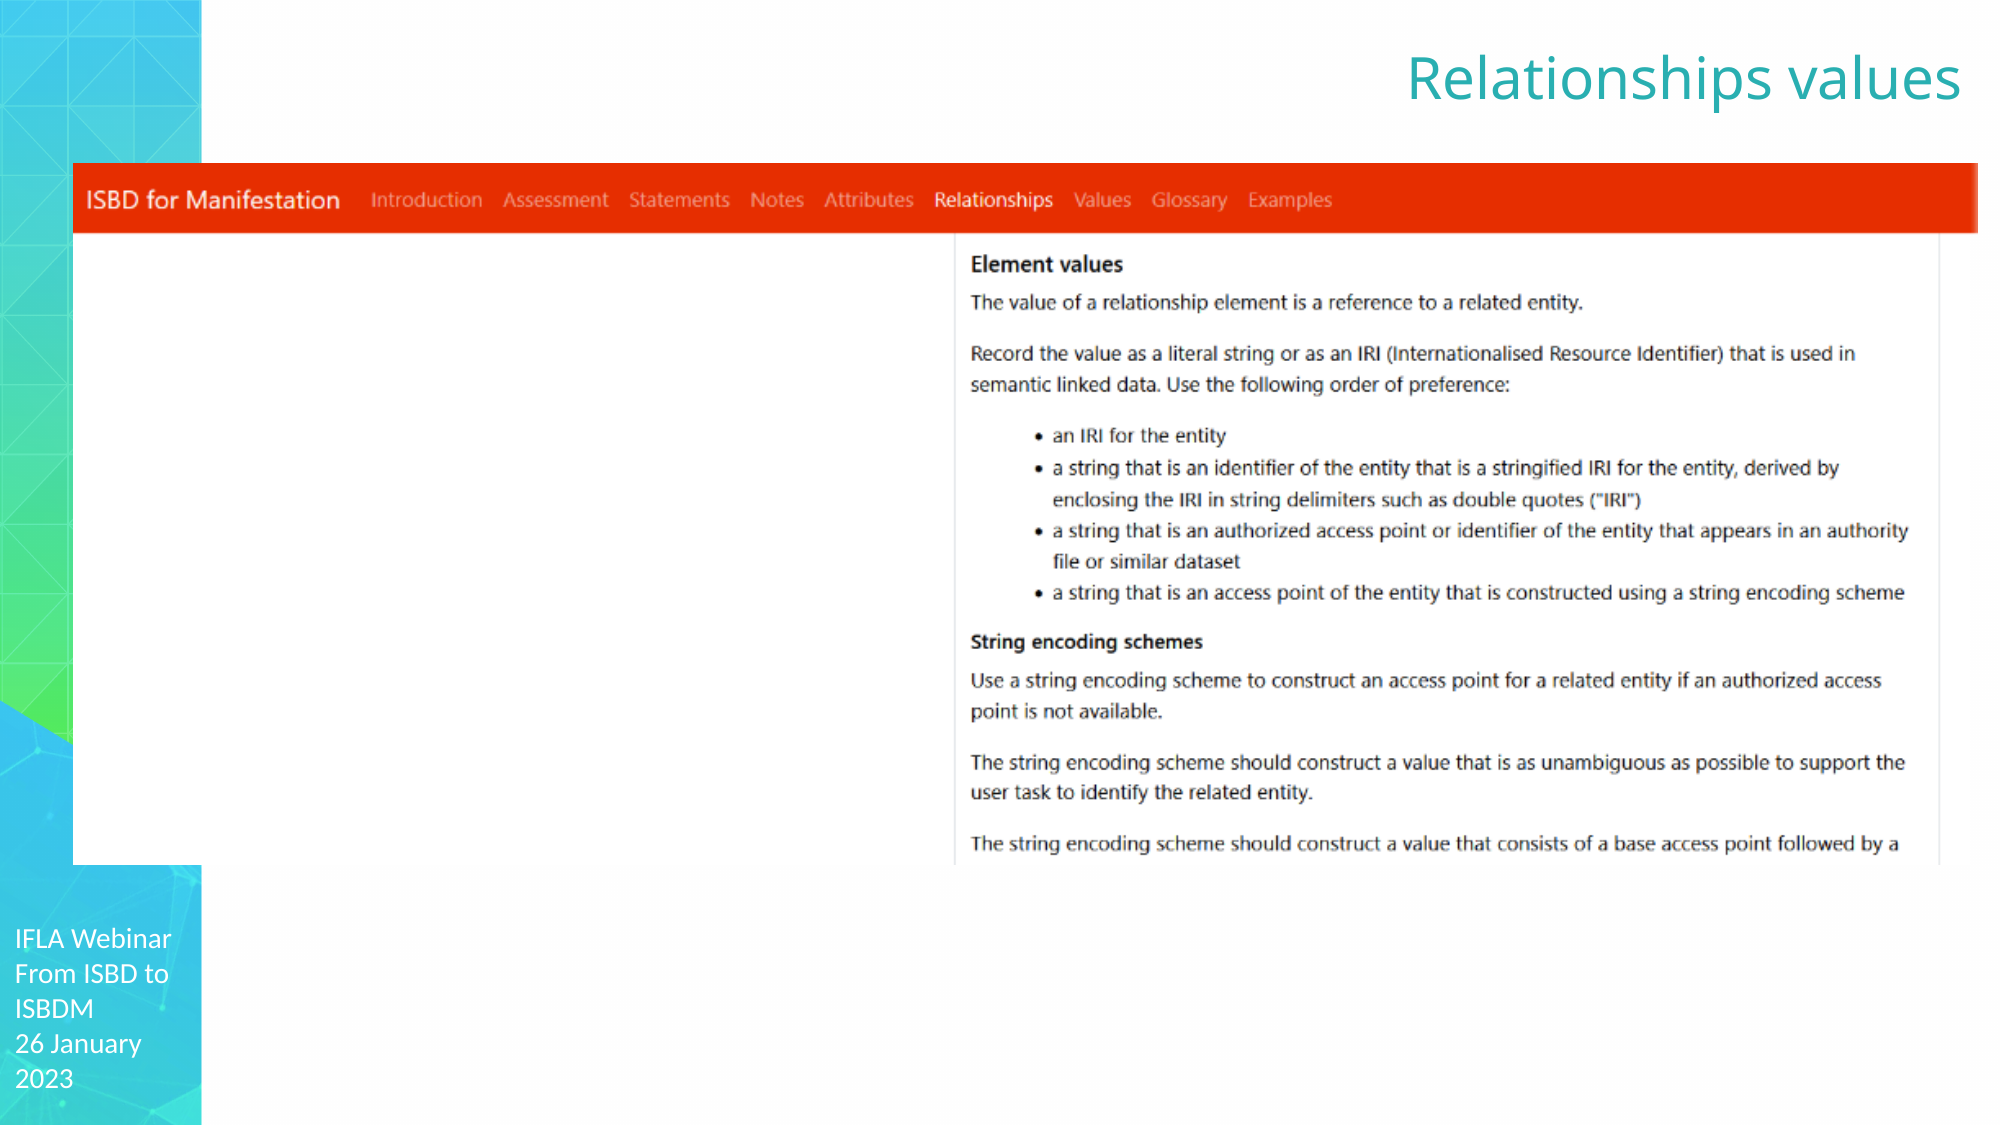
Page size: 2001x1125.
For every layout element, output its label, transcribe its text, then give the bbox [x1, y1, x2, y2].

picture [0, 0, 2001, 1125]
text_box IFLA Webinar From ISBD to ISBDM 26 January 2023 [0, 912, 199, 1102]
text_box Relationships values [590, 26, 1978, 127]
